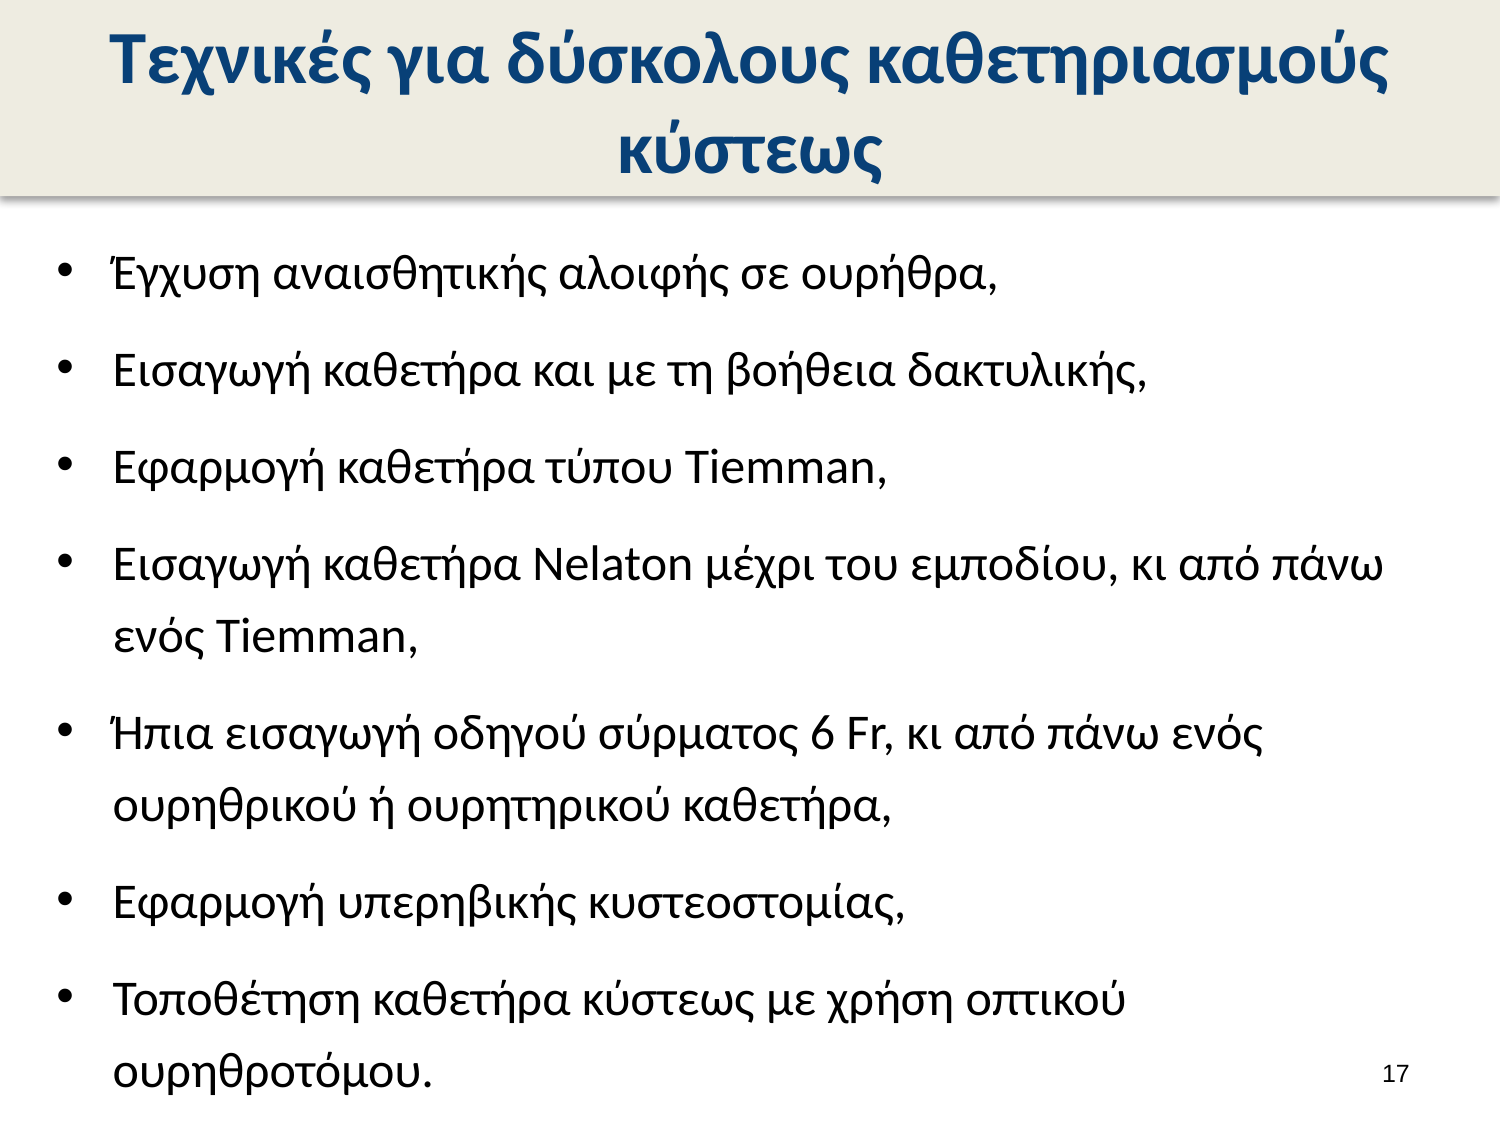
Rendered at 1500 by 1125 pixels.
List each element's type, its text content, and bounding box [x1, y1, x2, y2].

list Έγχυση αναισθητικής αλοιφής σε ουρήθρα, Eισαγωγή καθετήρα και με τη βοήθεια δακτυλικής, Εφαρμογή καθετήρα τύπου Tiemman, Eισαγωγή καθετήρα Nelaton μέχρι του εμποδίου, κι από πάνω ενός Tiemman, Ήπια εισαγωγή οδηγού σύρματος 6 Fr, κι από πάνω ενός ουρηθρικού ή ουρητηρικού καθετήρα, Εφαρμογή υπερηβικής κυστεοστομίας, Toποθέτηση καθετήρα κύστεως με χρήση οπτικού ουρηθροτόμου. [41, 219, 1471, 1125]
slide_number 16 [1074, 1042, 1425, 1103]
title Τεχνικές για δύσκολους καθετηριασμούς κύστεως [0, 0, 1500, 197]
